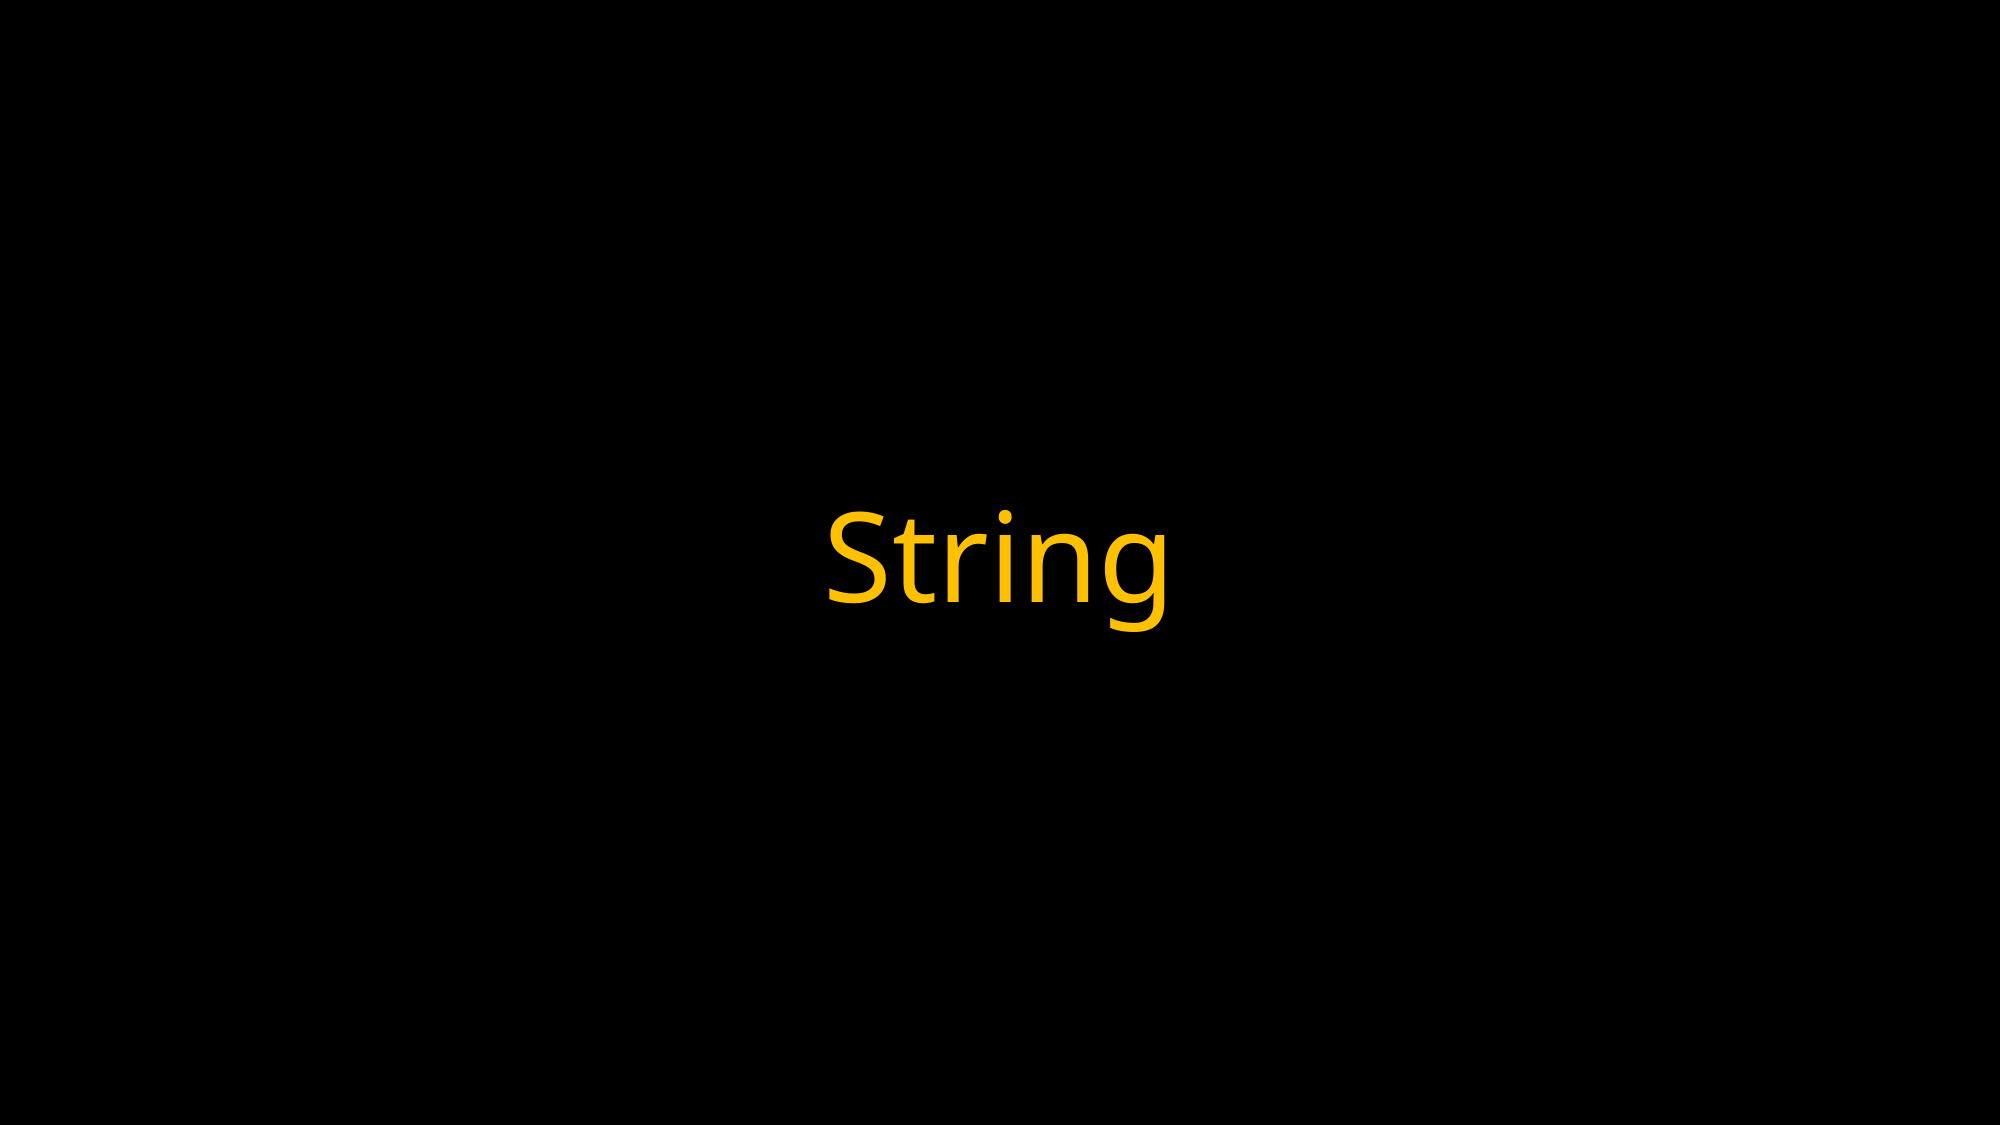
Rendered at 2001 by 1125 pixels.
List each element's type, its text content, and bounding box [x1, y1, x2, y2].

list String [22, 167, 1978, 957]
